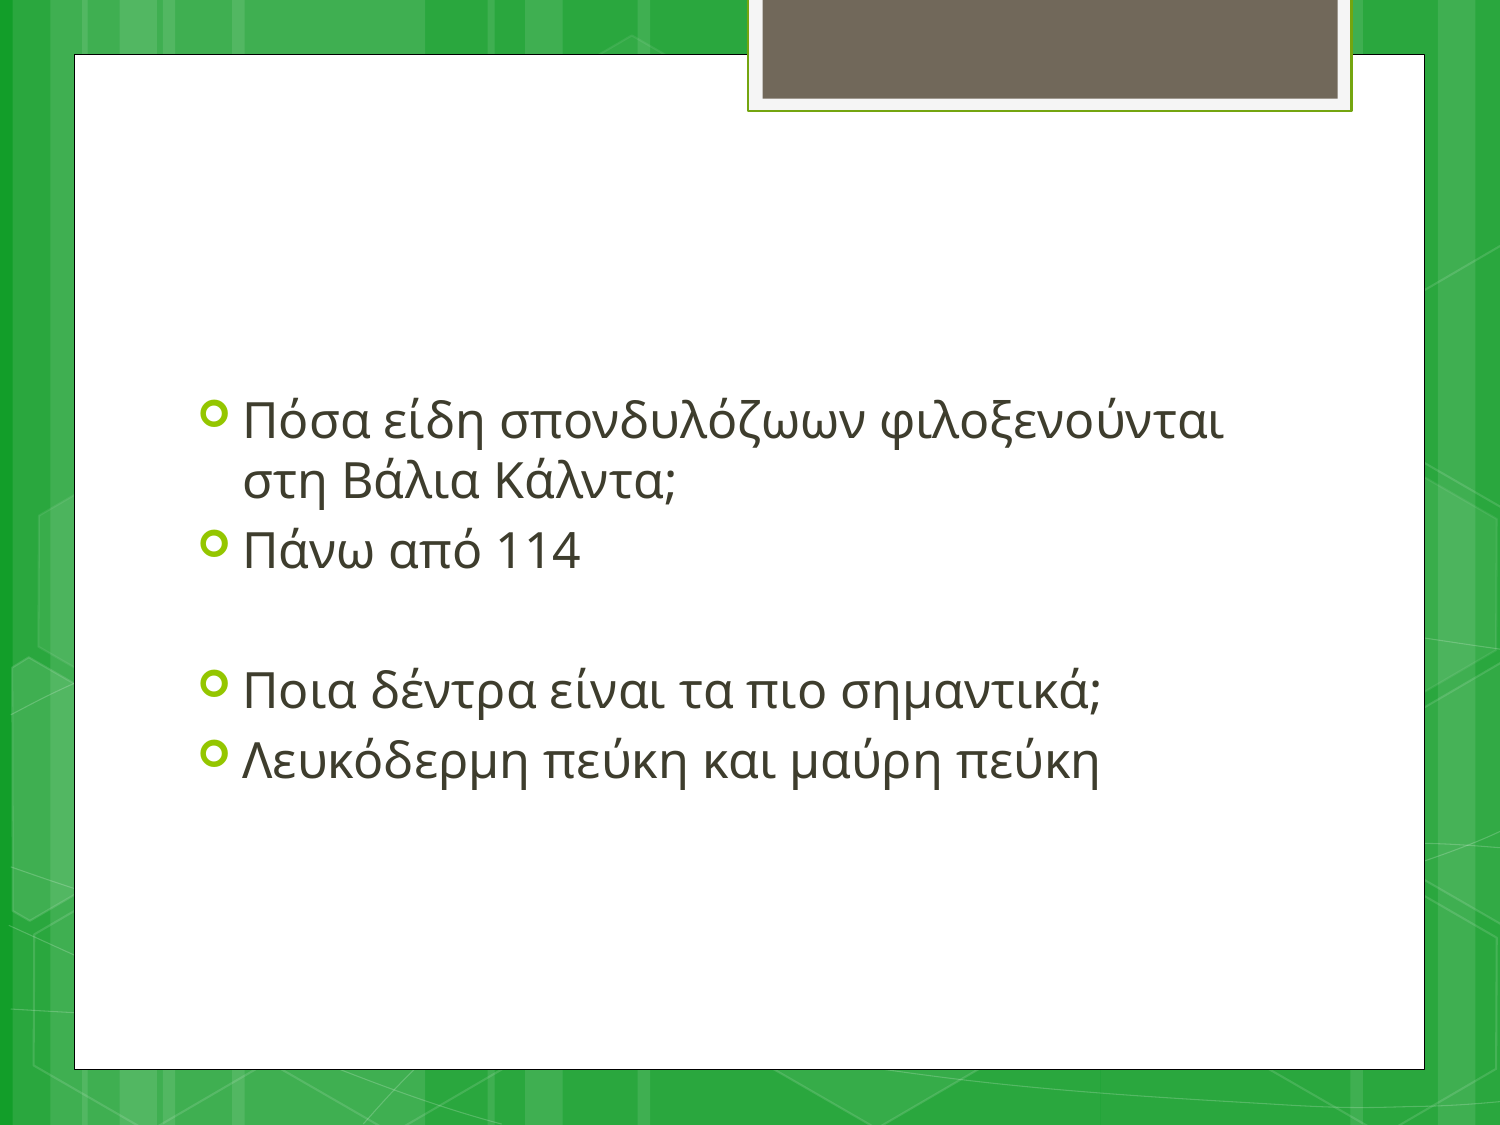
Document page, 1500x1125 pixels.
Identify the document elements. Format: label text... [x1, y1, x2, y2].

list Πόσα είδη σπονδυλόζωων φιλοξενούνται στη Βάλια Κάλντα; Πάνω από 114 Ποια δέντρα είναι τα πιο σημαντικά; Λευκόδερμη πεύκη και μαύρη πεύκη [171, 381, 1283, 957]
